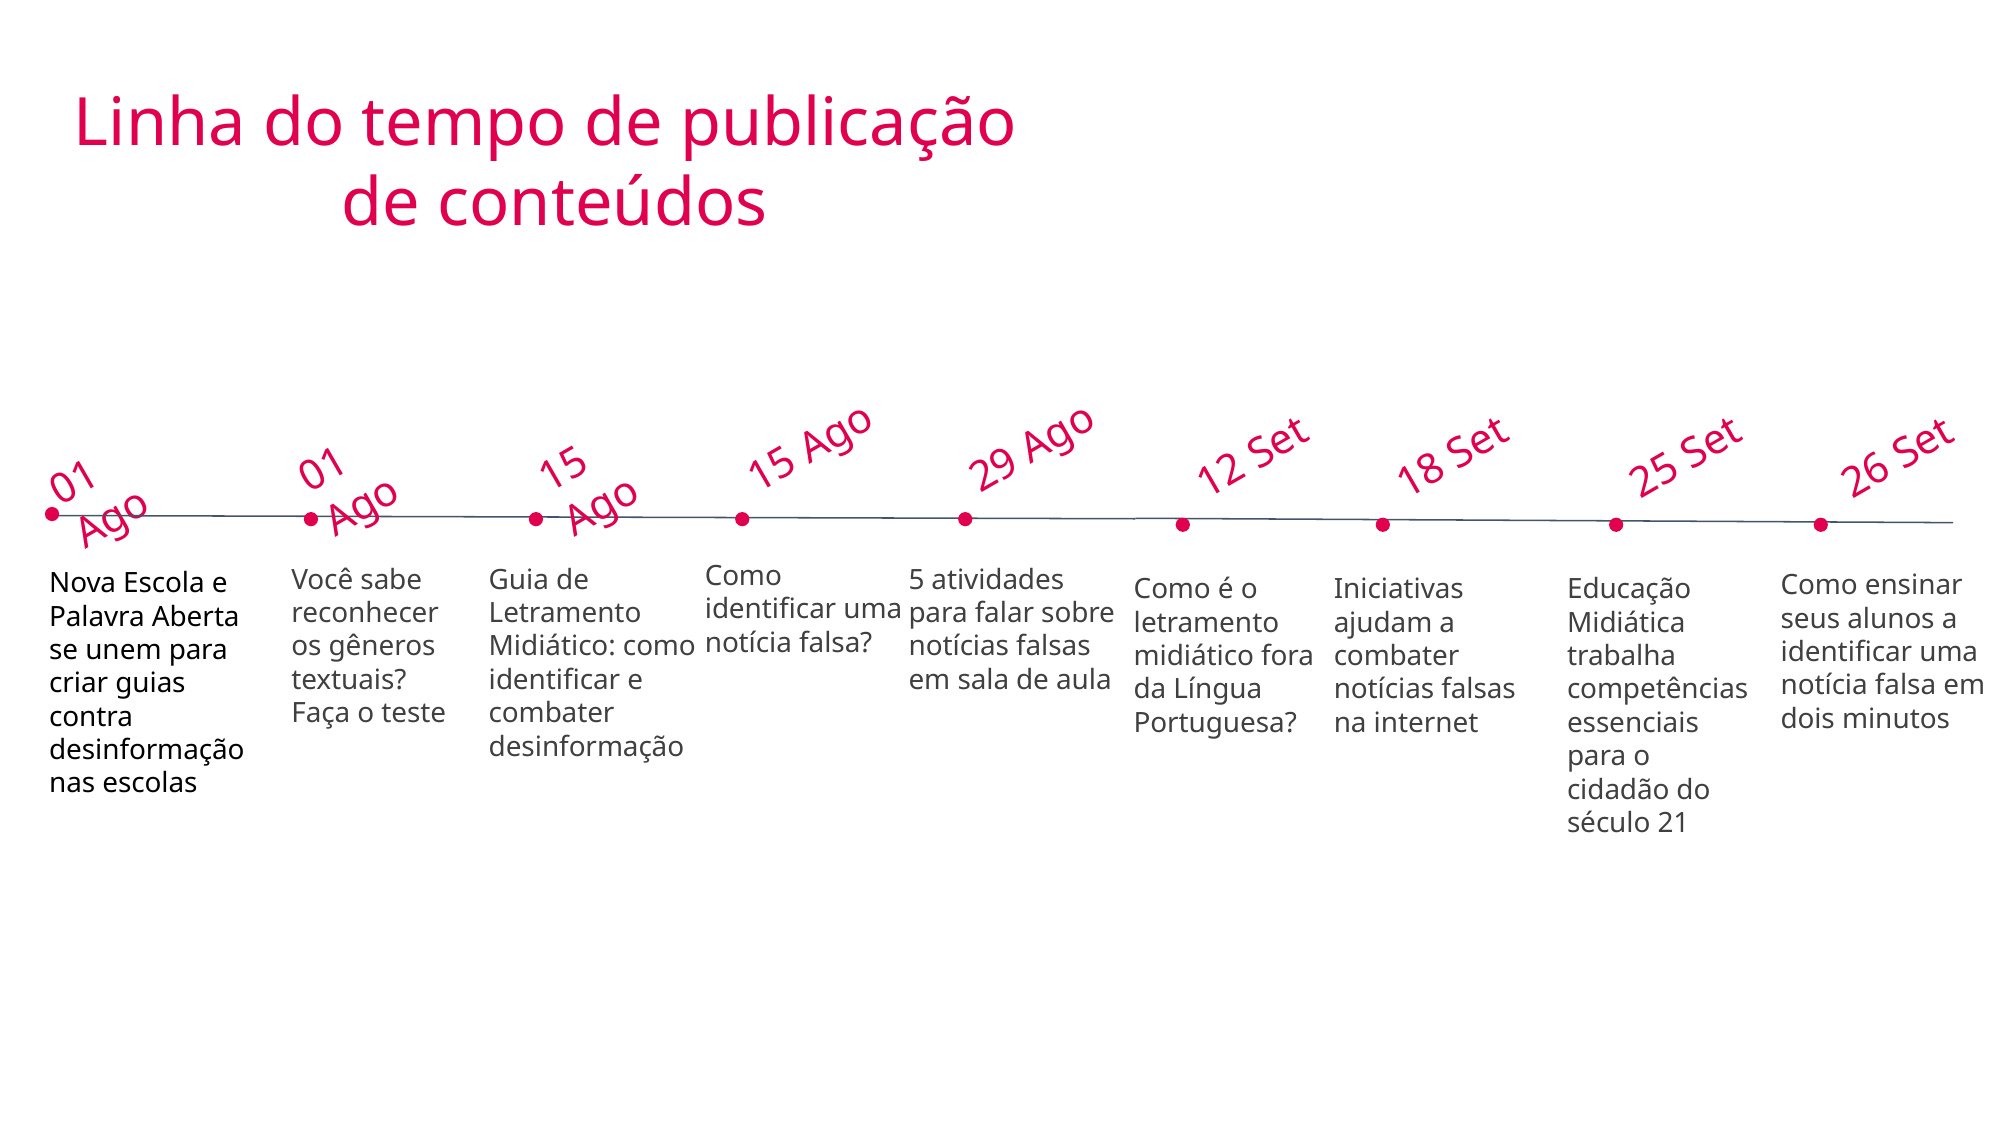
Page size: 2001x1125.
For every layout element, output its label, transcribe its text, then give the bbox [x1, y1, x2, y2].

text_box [1113, 404, 2000, 870]
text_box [13, 396, 1136, 820]
text_box Linha do tempo de publicação de conteúdos [54, 76, 1055, 219]
